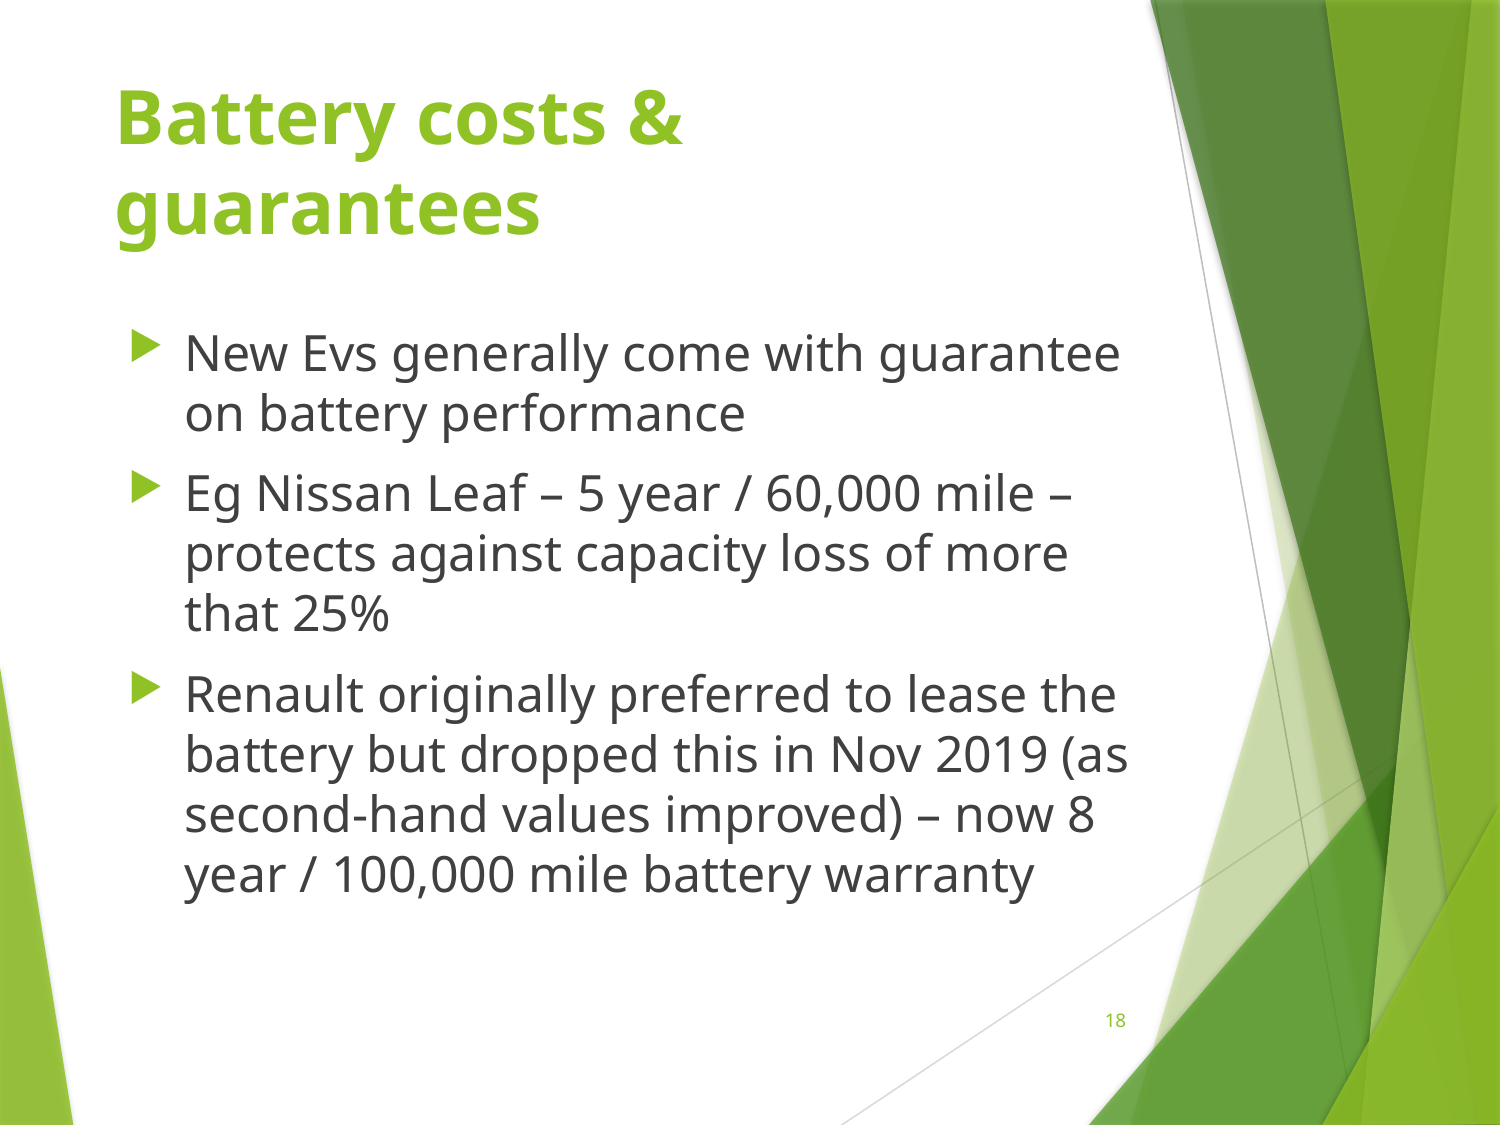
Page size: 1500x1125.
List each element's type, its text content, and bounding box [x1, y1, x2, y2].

title Battery costs & guarantees [99, 62, 1142, 279]
list New Evs generally come with guarantee on battery performance Eg Nissan Leaf – 5 year / 60,000 mile – protects against capacity loss of more that 25% Renault originally preferred to lease the battery but dropped this in Nov 2019 (as second-hand values improved) – now 8 year / 100,000 mile battery warranty [113, 313, 1155, 951]
slide_number 18 [1057, 991, 1142, 1051]
